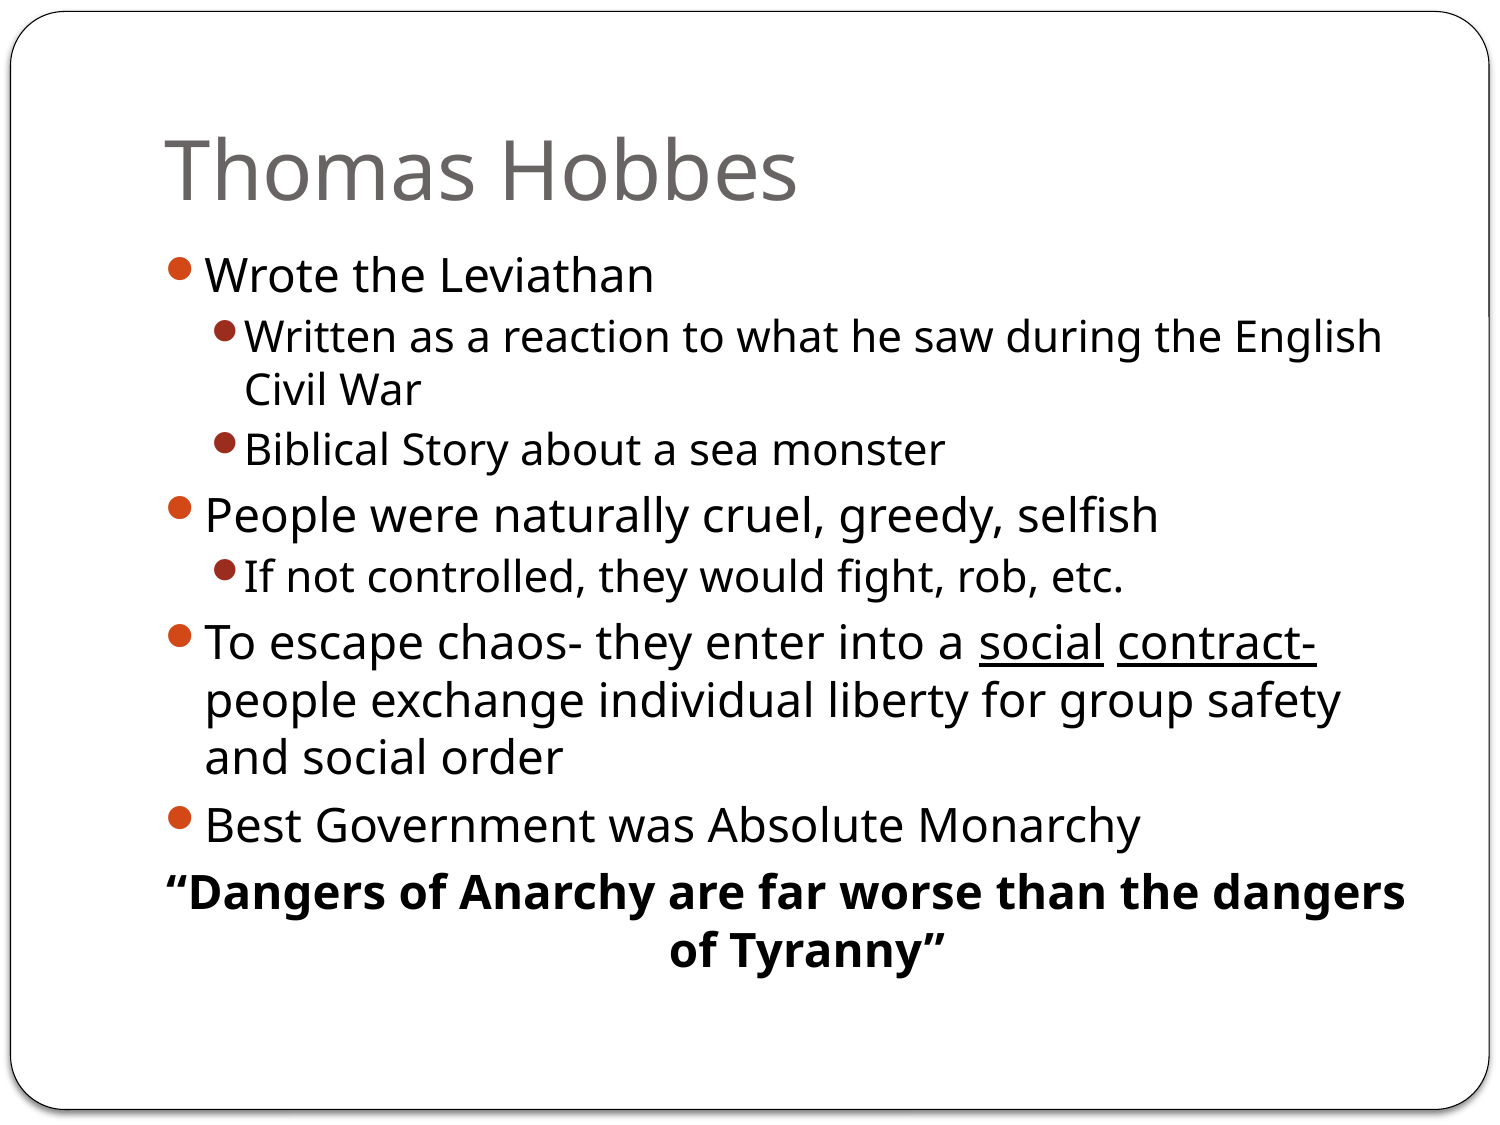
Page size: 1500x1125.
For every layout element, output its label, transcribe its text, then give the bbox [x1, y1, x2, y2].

list Wrote the Leviathan Written as a reaction to what he saw during the English Civil War Biblical Story about a sea monster People were naturally cruel, greedy, selfish If not controlled, they would fight, rob, etc. To escape chaos- they enter into a social contract- people exchange individual liberty for group safety and social order Best Government was Absolute Monarchy “Dangers of Anarchy are far worse than the dangers of Tyranny” [150, 237, 1425, 988]
title Thomas Hobbes [150, 45, 1425, 233]
